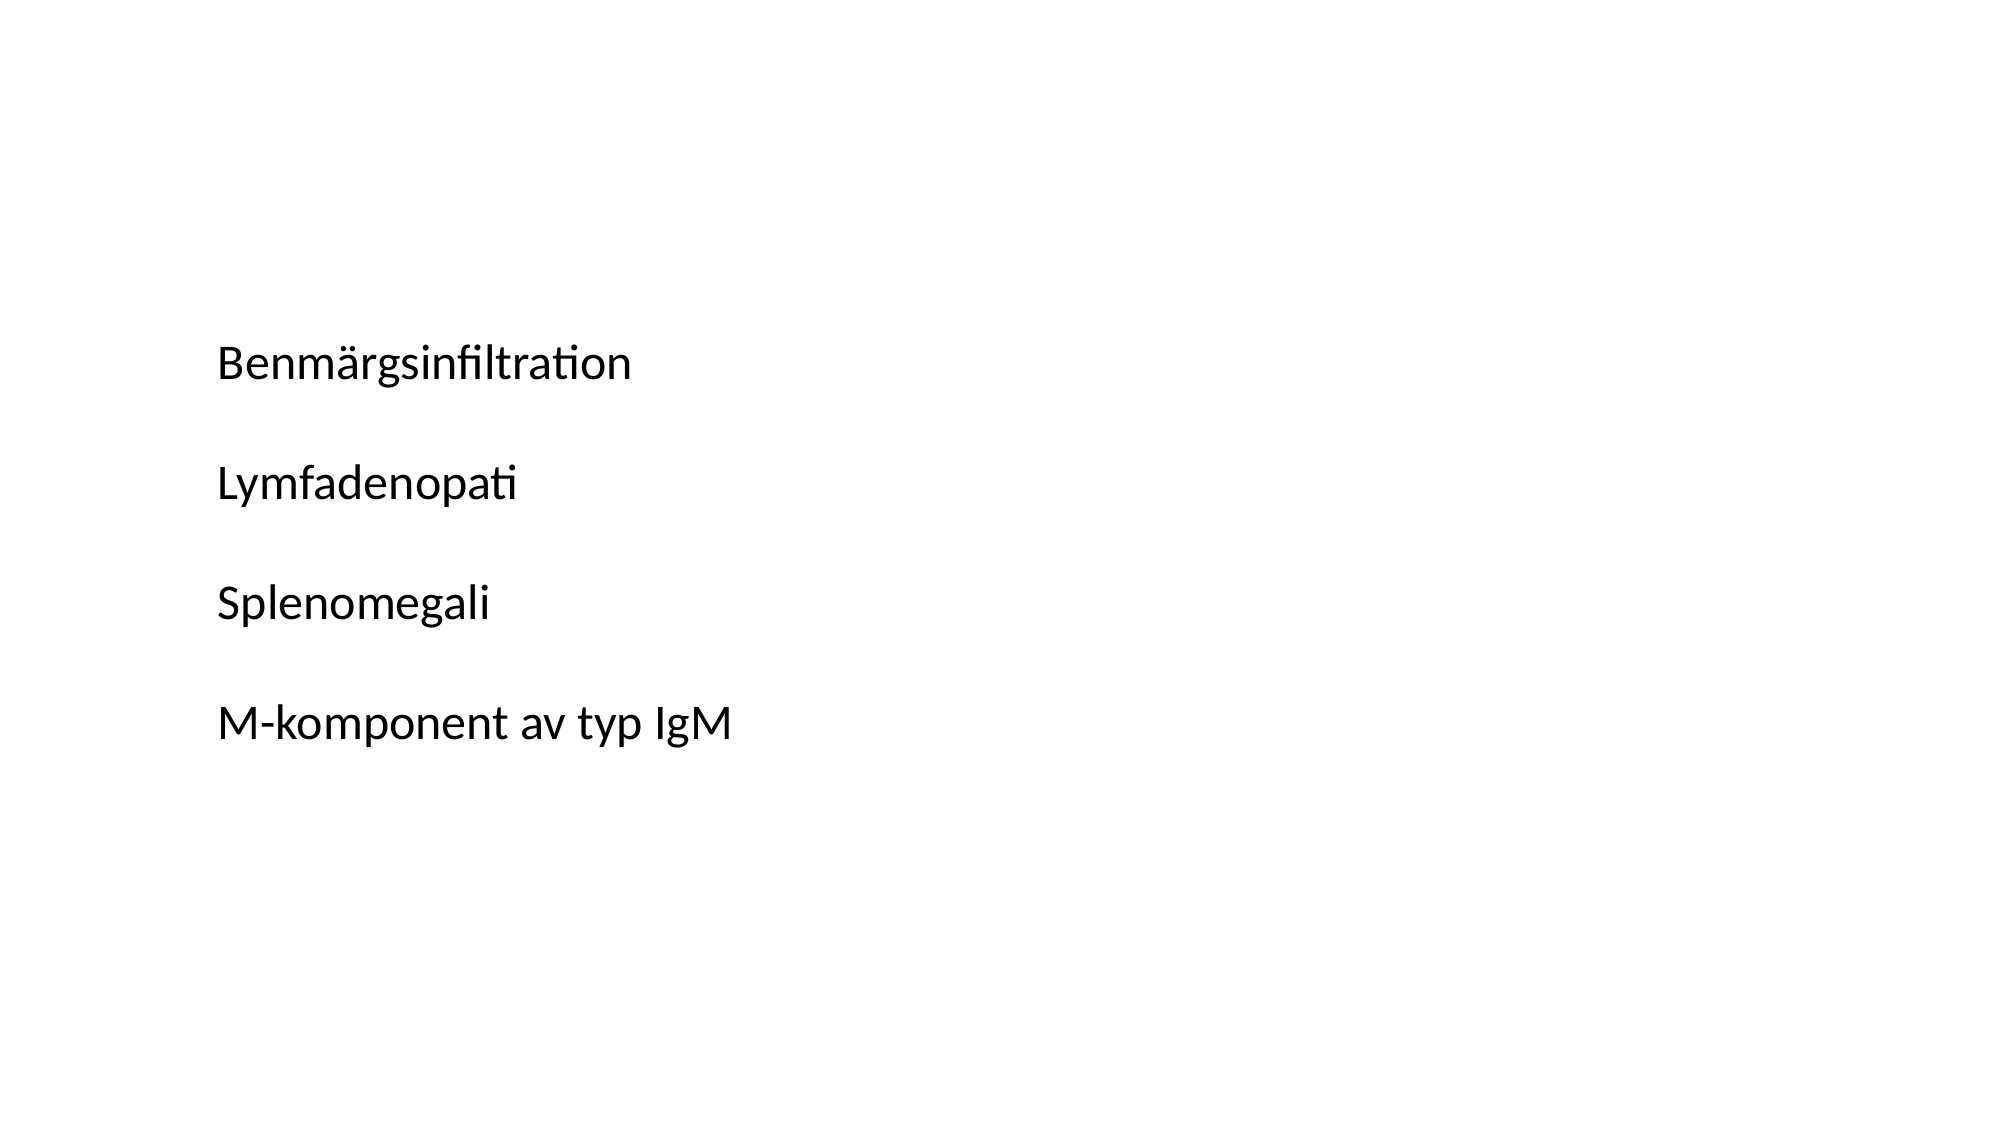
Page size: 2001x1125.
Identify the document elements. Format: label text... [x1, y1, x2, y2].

text_box Benmärgsinfiltration Lymfadenopati Splenomegali M-komponent av typ IgM [203, 142, 1761, 937]
